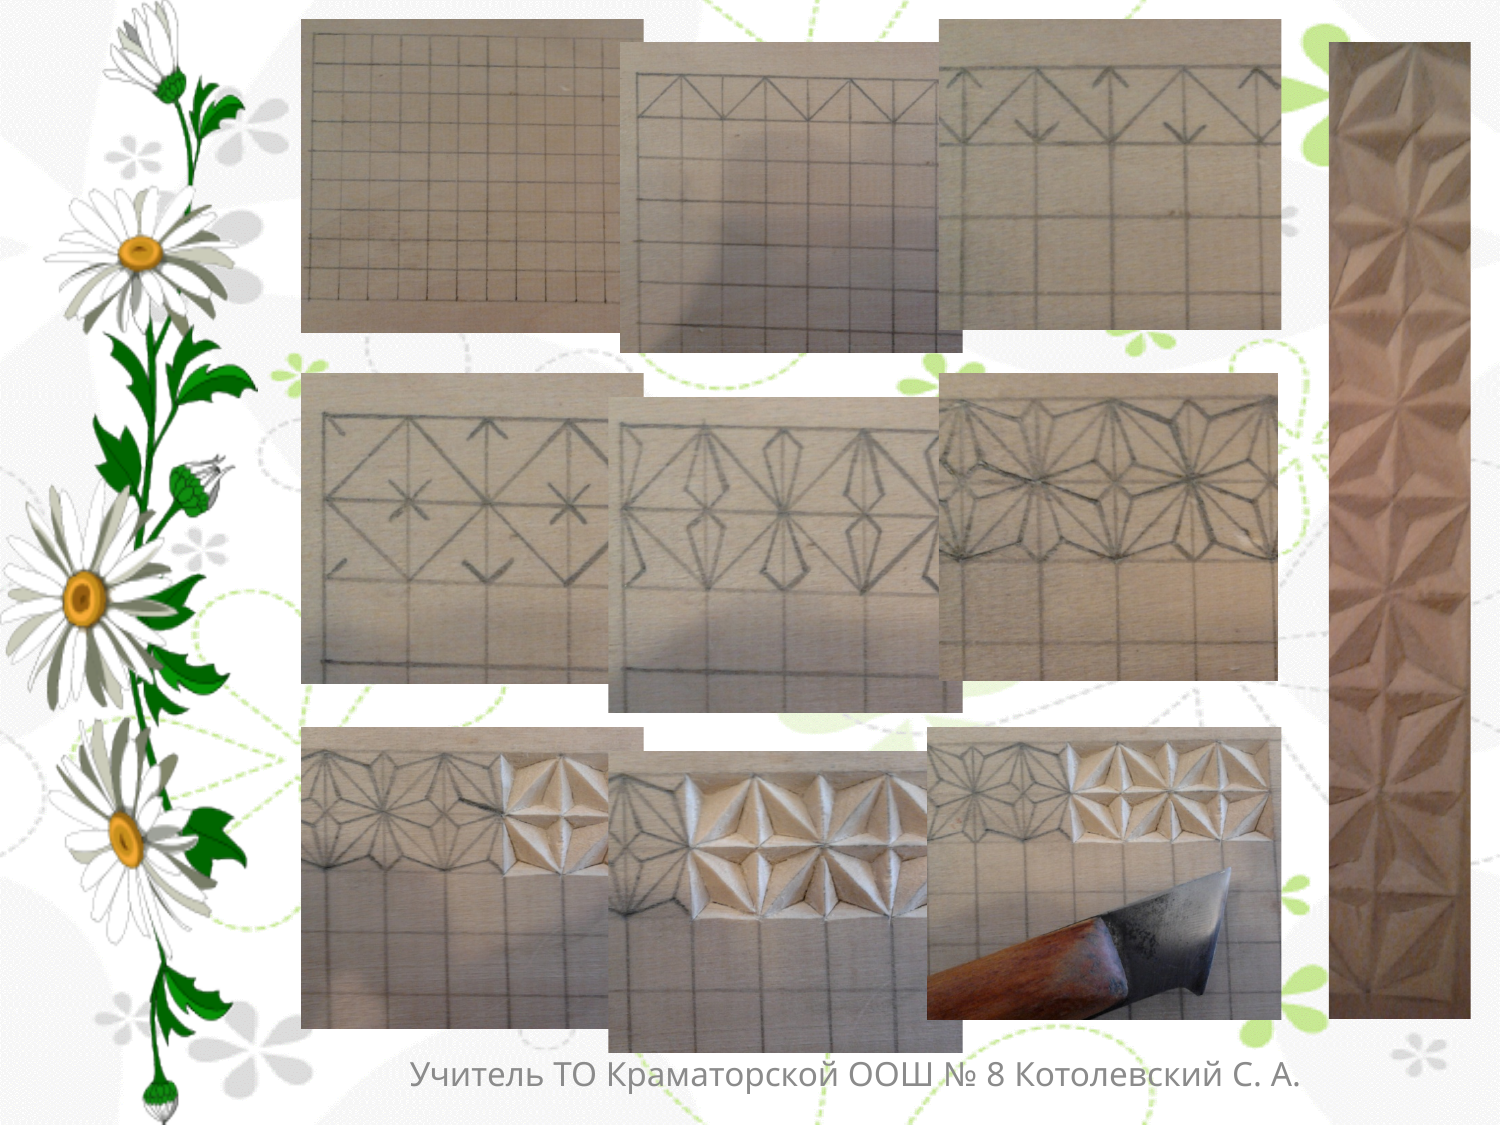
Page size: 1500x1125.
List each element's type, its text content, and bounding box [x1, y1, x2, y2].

picture [300, 18, 1282, 353]
footer Учитель ТО Краматорской ООШ № 8 Котолевский С. А. [257, 1042, 1454, 1103]
picture [300, 42, 1500, 1018]
picture [0, 0, 258, 1125]
picture [300, 727, 1282, 1053]
